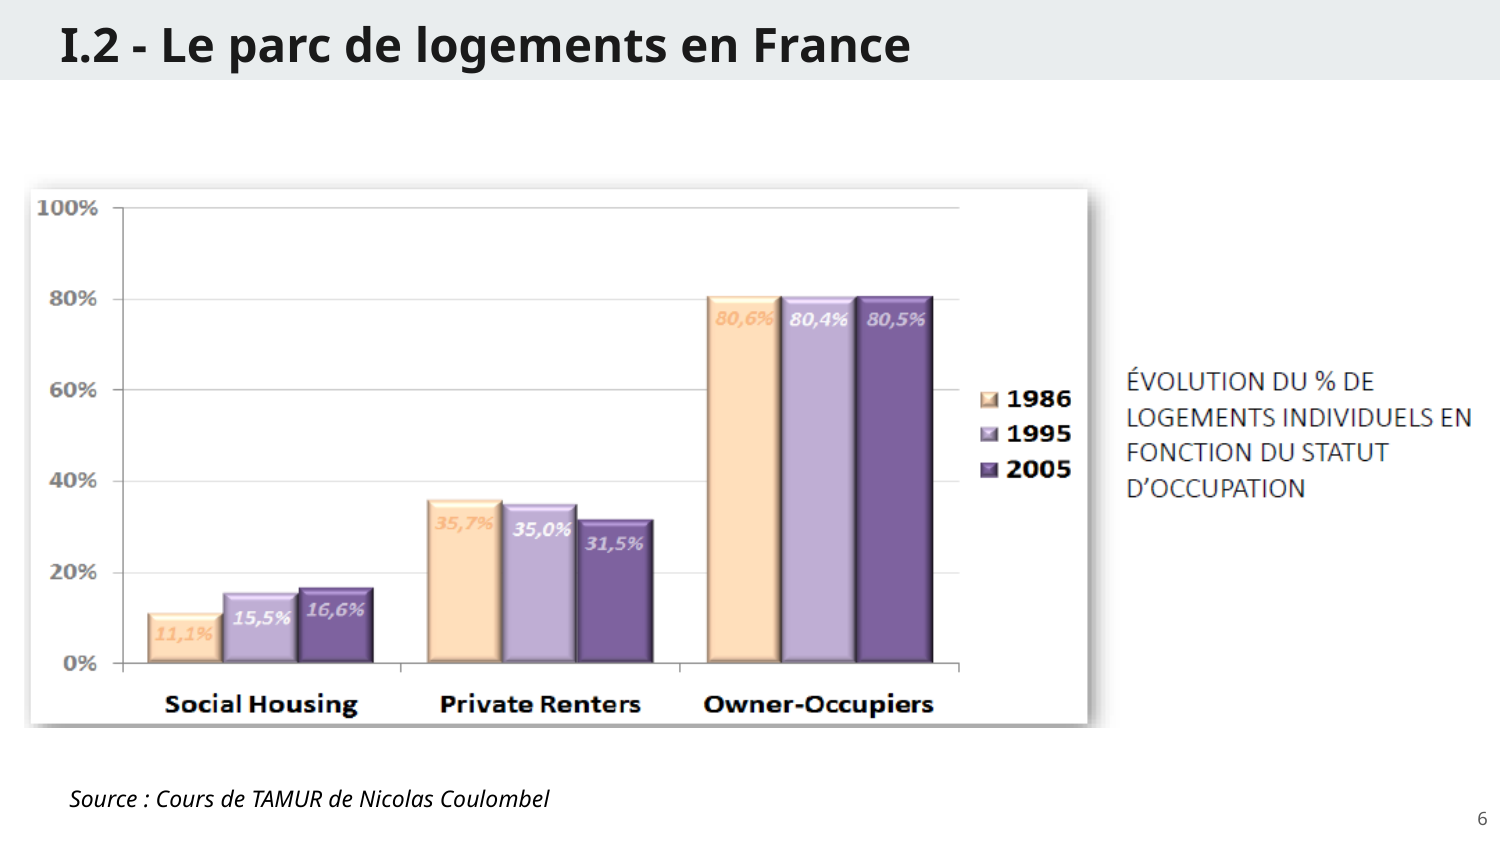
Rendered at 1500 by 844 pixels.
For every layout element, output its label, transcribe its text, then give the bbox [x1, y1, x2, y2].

slide_number 6 [1458, 791, 1500, 844]
title I.2 - Le parc de logements en France [45, 0, 1307, 88]
picture [24, 173, 1476, 729]
text_box Source : Cours de TAMUR de Nicolas Coulombel [54, 770, 634, 826]
